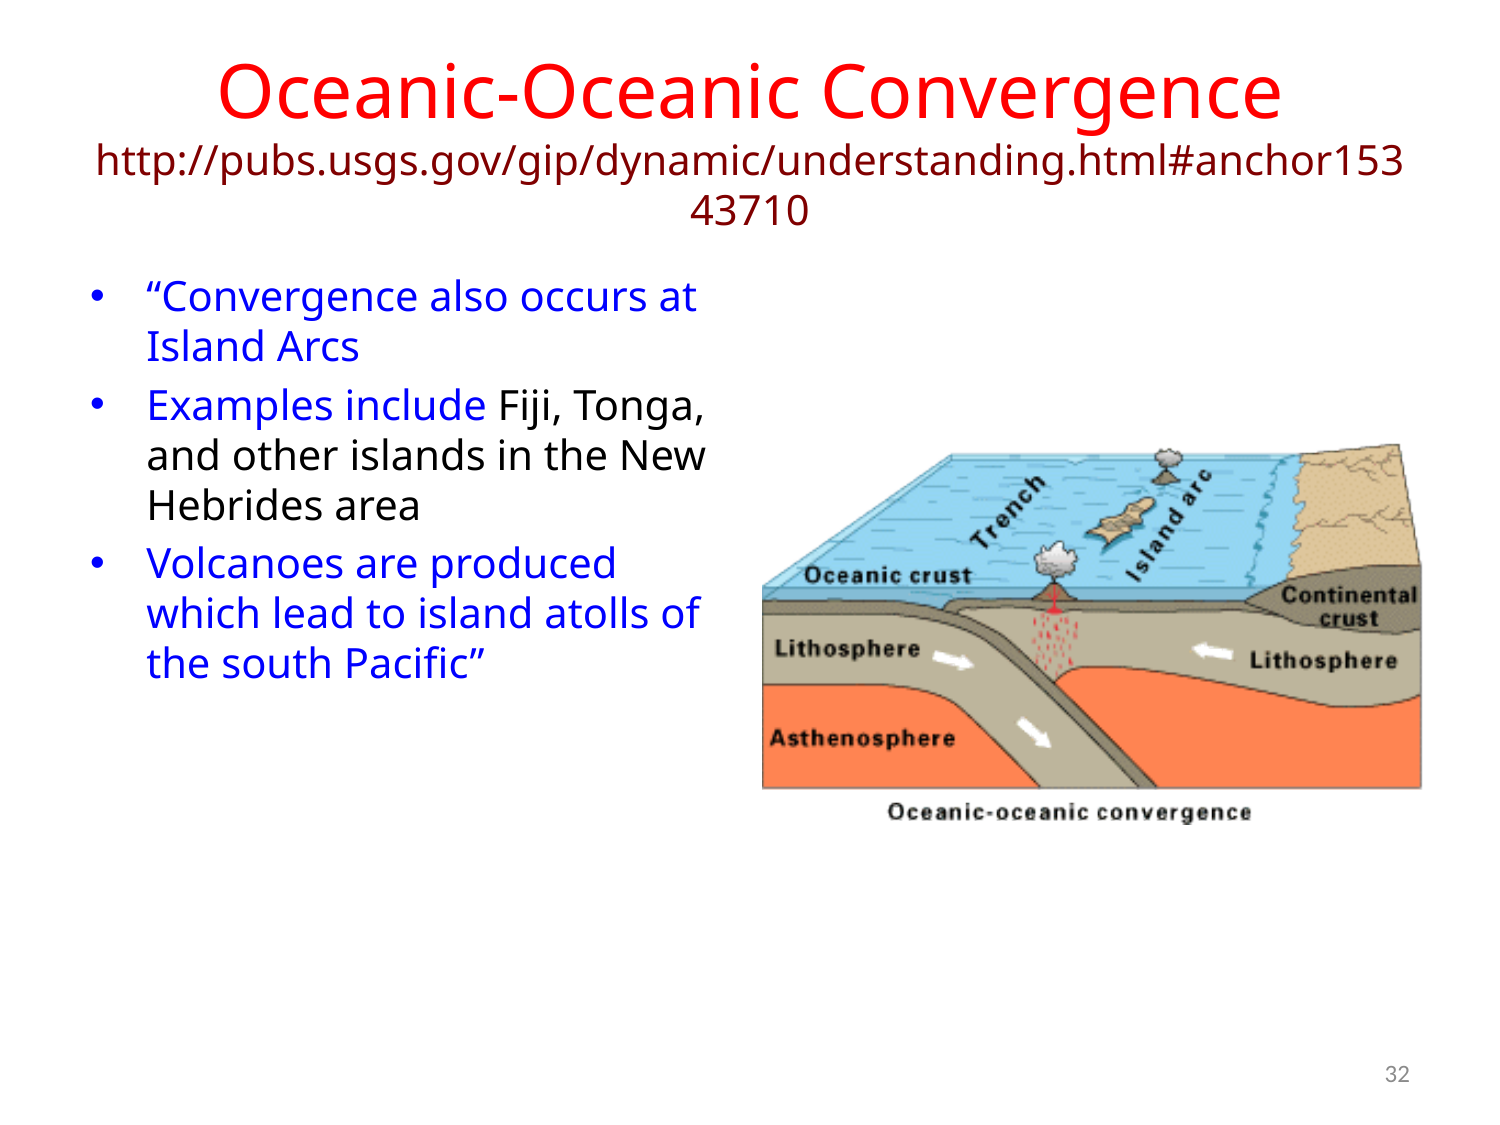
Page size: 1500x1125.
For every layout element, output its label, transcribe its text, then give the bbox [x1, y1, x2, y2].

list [762, 262, 1426, 1006]
title Oceanic-Oceanic Convergence http://pubs.usgs.gov/gip/dynamic/understanding.html#anchor15343710 [75, 45, 1425, 233]
list “Convergence also occurs at Island Arcs Examples include Fiji, Tonga, and other islands in the New Hebrides area Volcanoes are produced which lead to island atolls of the south Pacific” [75, 262, 738, 1005]
slide_number 32 [1074, 1042, 1425, 1103]
